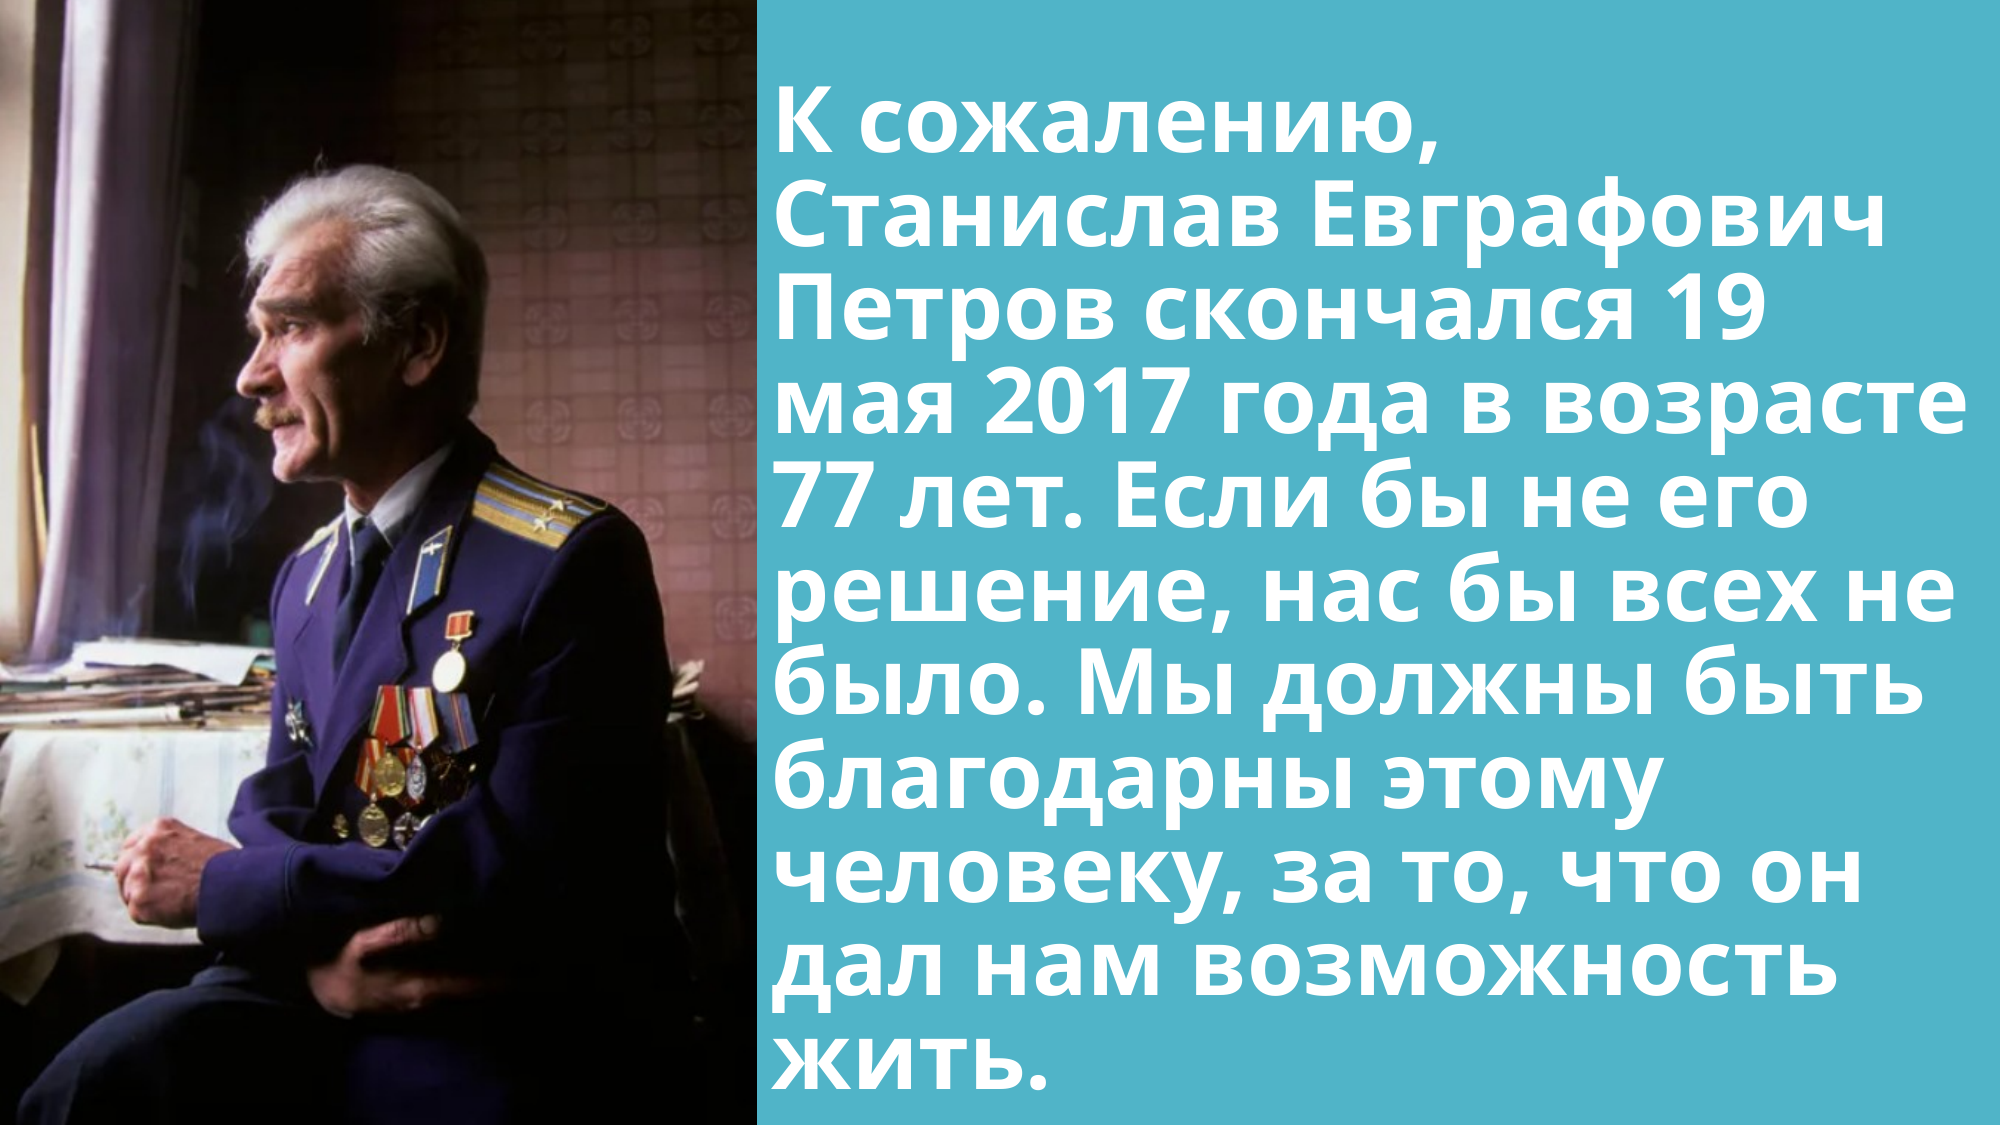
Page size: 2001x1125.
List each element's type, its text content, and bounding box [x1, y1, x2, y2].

subtitle К сожалению, Станислав Евграфович Петров скончался 19 мая 2017 года в возрасте 77 лет. Если бы не его решение, нас бы всех не было. Мы должны быть благодарны этому человеку, за то, что он дал нам возможность жить. [758, 69, 1992, 1125]
picture [0, 0, 758, 1125]
